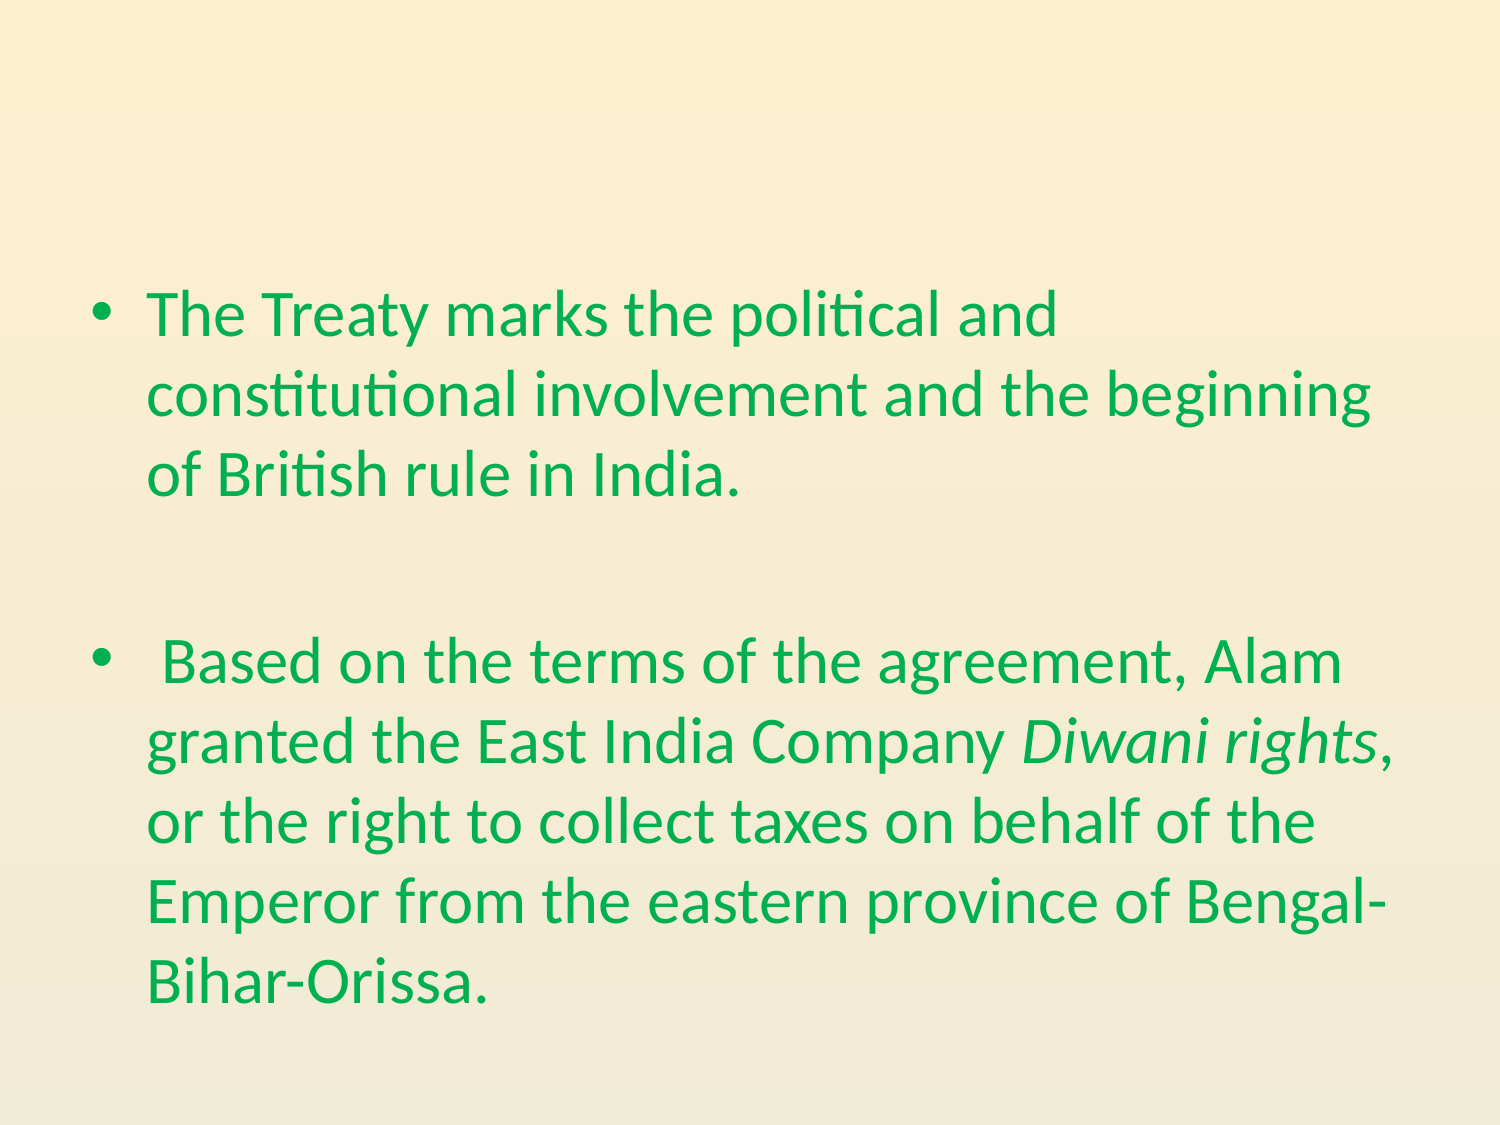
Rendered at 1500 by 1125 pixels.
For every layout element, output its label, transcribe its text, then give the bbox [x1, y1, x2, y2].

list The Treaty marks the political and constitutional involvement and the beginning of British rule in India. Based on the terms of the agreement, Alam granted the East India Company Diwani rights, or the right to collect taxes on behalf of the Emperor from the eastern province of Bengal-Bihar-Orissa. [75, 262, 1425, 1005]
